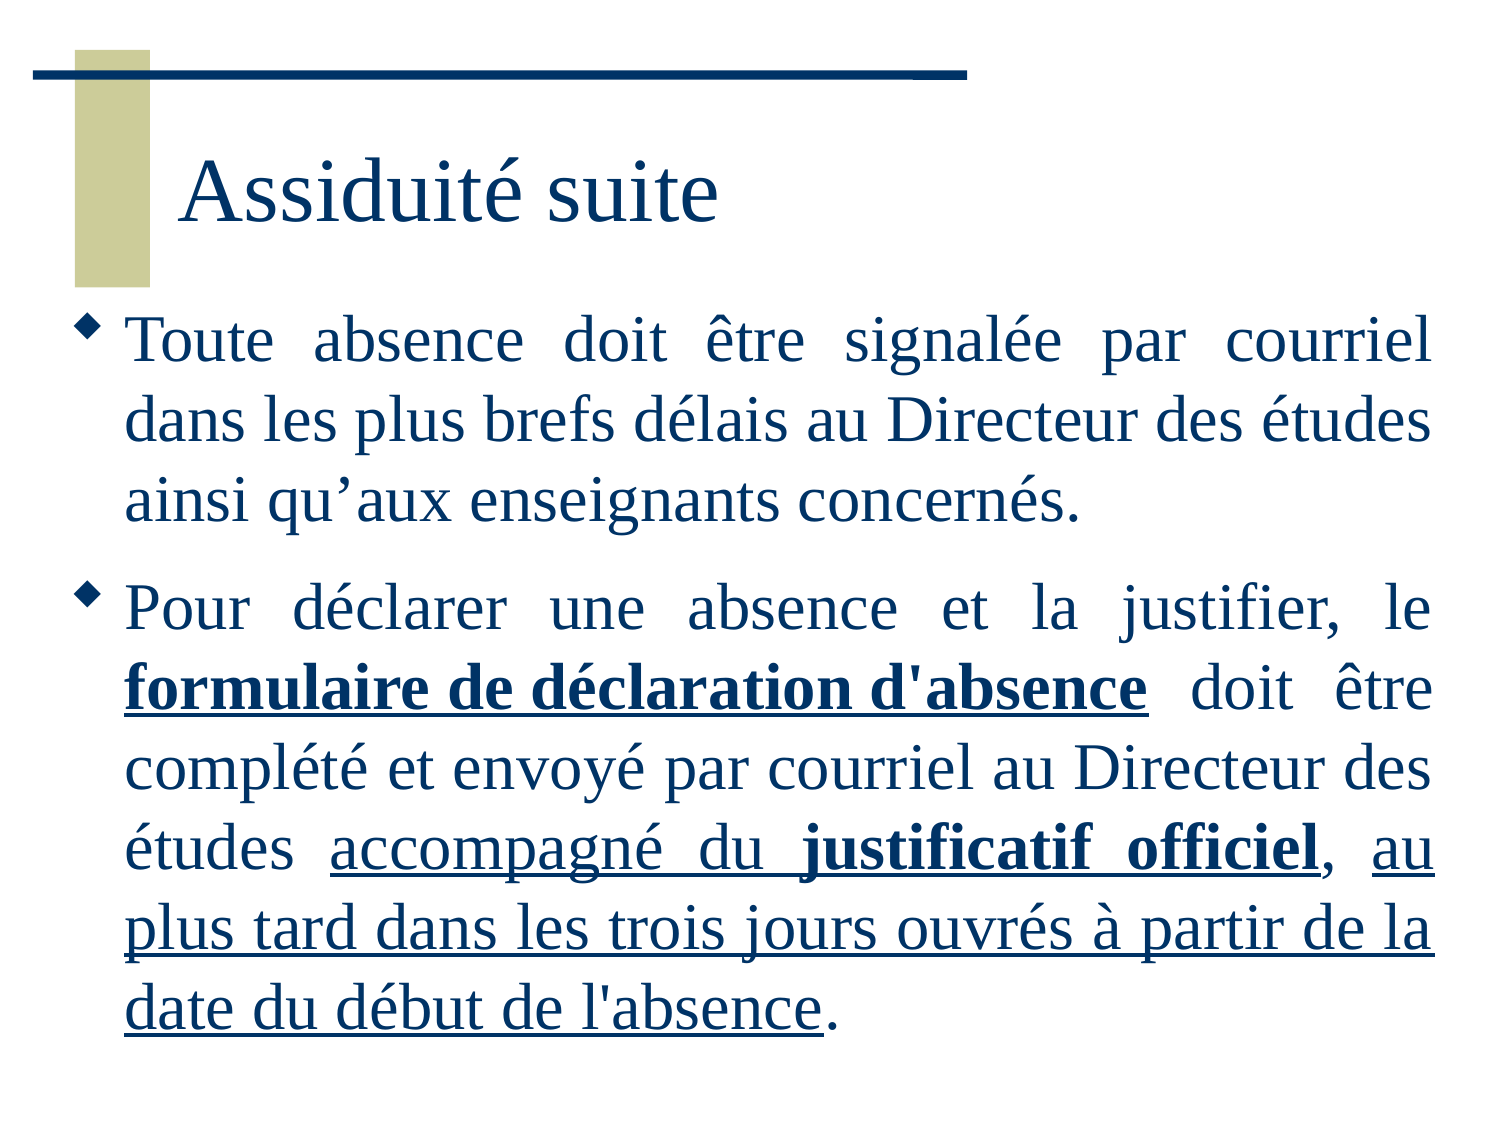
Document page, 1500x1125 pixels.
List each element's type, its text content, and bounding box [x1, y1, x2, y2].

list Toute absence doit être signalée par courriel dans les plus brefs délais au Directeur des études ainsi qu’aux enseignants concernés. Pour déclarer une absence et la justifier, le formulaire de déclaration d'absence doit être complété et envoyé par courriel au Directeur des études accompagné du justificatif officiel, au plus tard dans les trois jours ouvrés à partir de la date du début de l'absence. [53, 287, 1450, 1083]
title Assiduité suite [162, 99, 1450, 287]
